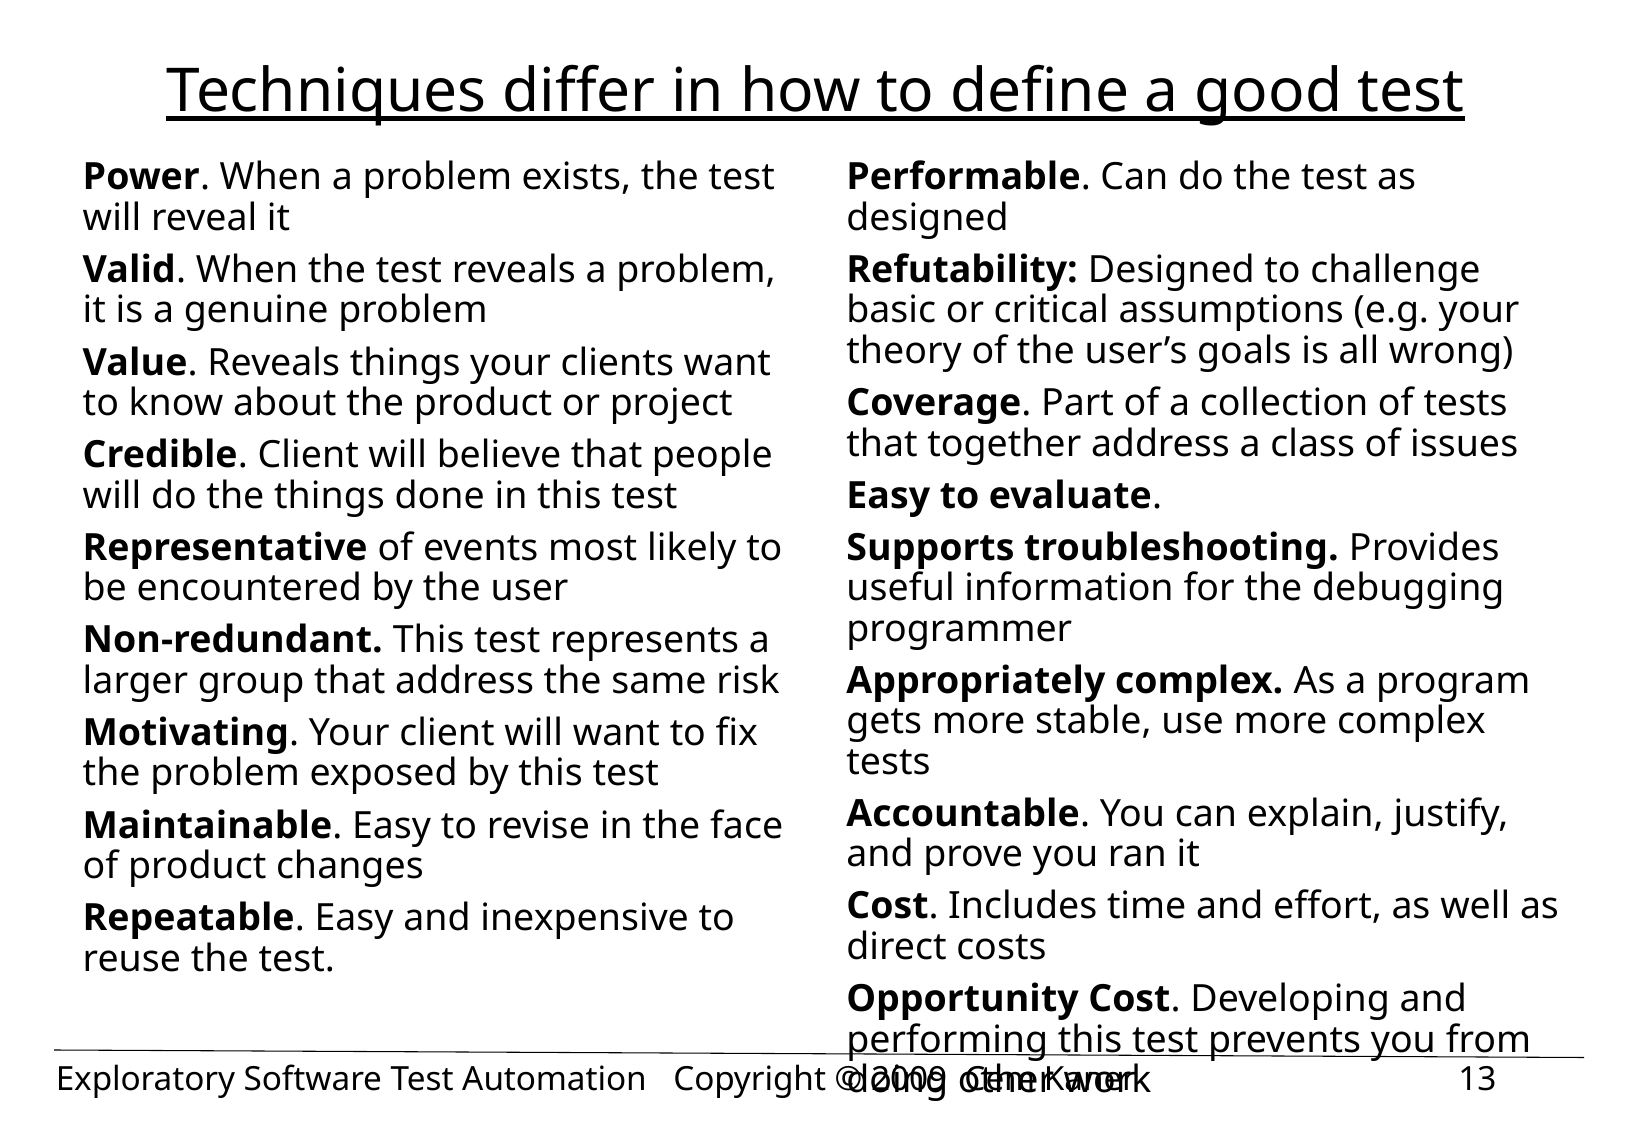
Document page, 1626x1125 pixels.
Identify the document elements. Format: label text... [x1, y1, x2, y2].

list Power. When a problem exists, the test will reveal it Valid. When the test reveals a problem, it is a genuine problem Value. Reveals things your clients want to know about the product or project Credible. Client will believe that people will do the things done in this test Representative of events most likely to be encountered by the user Non-redundant. This test represents a larger group that address the same risk Motivating. Your client will want to fix the problem exposed by this test Maintainable. Easy to revise in the face of product changes Repeatable. Easy and inexpensive to reuse the test. [67, 149, 805, 1023]
list Performable. Can do the test as designed Refutability: Designed to challenge basic or critical assumptions (e.g. your theory of the user’s goals is all wrong) Coverage. Part of a collection of tests that together address a class of issues Easy to evaluate. Supports troubleshooting. Provides useful information for the debugging programmer Appropriately complex. As a program gets more stable, use more complex tests Accountable. You can explain, justify, and prove you ran it Cost. Includes time and effort, as well as direct costs Opportunity Cost. Developing and performing this test prevents you from doing other work [831, 149, 1585, 1023]
title Techniques differ in how to define a good test [40, 24, 1592, 151]
